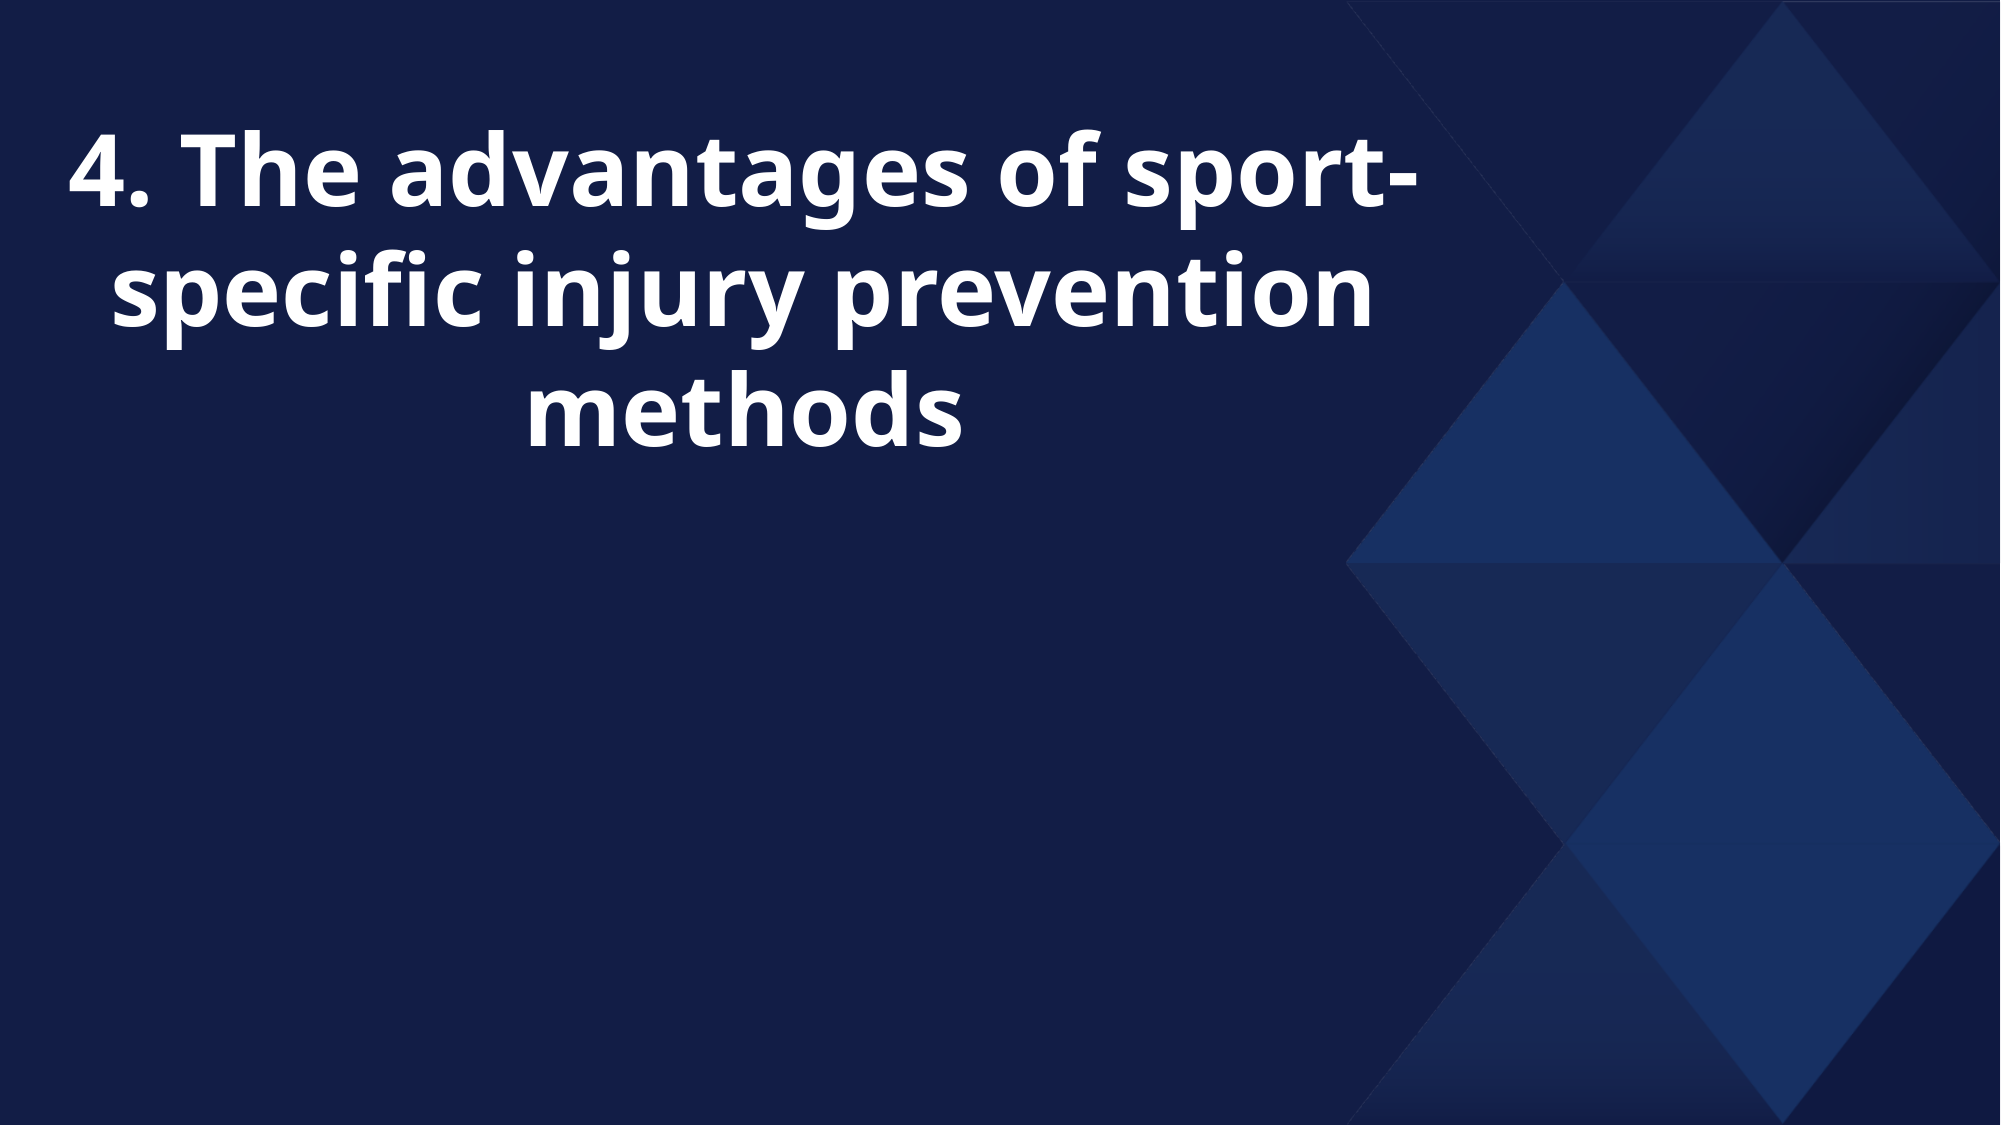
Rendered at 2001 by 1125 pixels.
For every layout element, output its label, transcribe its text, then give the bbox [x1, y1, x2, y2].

text_box 4. The advantages of sport-specific injury prevention methods [0, 99, 1345, 474]
picture [1345, 0, 2001, 1125]
